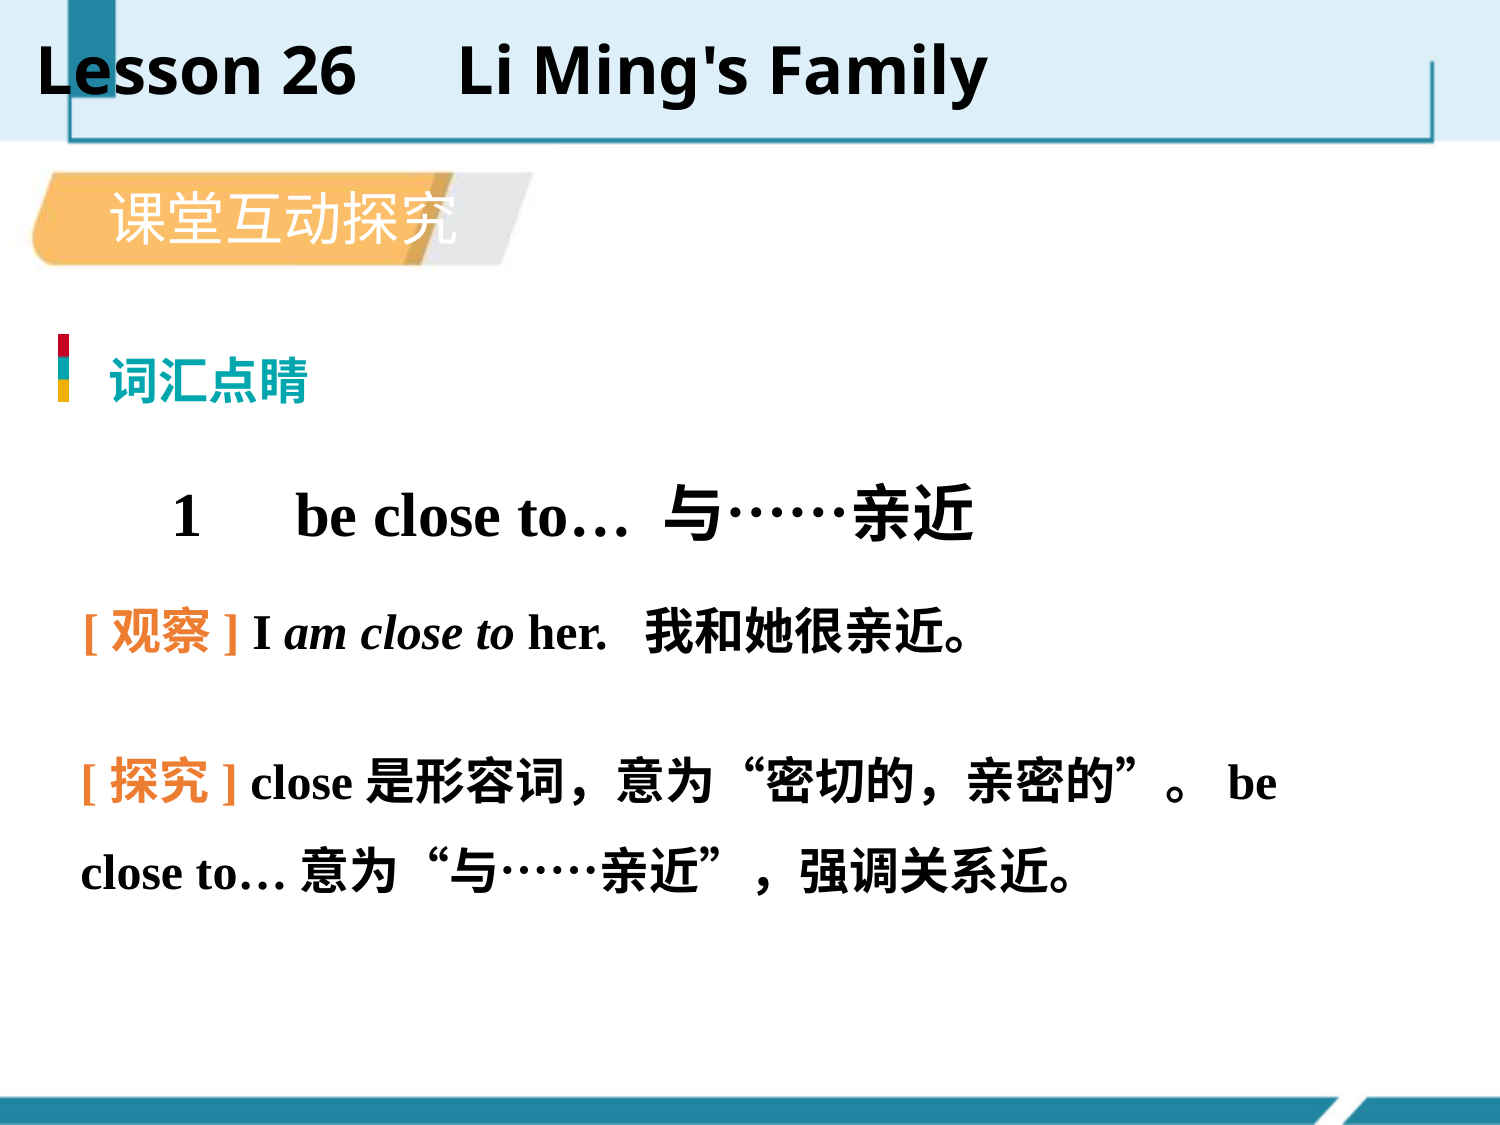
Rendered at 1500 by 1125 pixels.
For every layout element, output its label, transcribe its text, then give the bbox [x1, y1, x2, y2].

text_box 词汇点睛 [94, 312, 336, 418]
text_box [观察] I am close to her. 我和她很亲近。 [67, 562, 1275, 667]
text_box [探究] close是形容词，意为“密切的，亲密的”。be close to…意为“与……亲近”，强调关系近。 [65, 712, 1400, 907]
text_box Lesson 26 Li Ming's Family [21, 20, 1004, 116]
text_box 1 be close to… 与……亲近 [65, 429, 1138, 557]
picture [0, 0, 1500, 1125]
